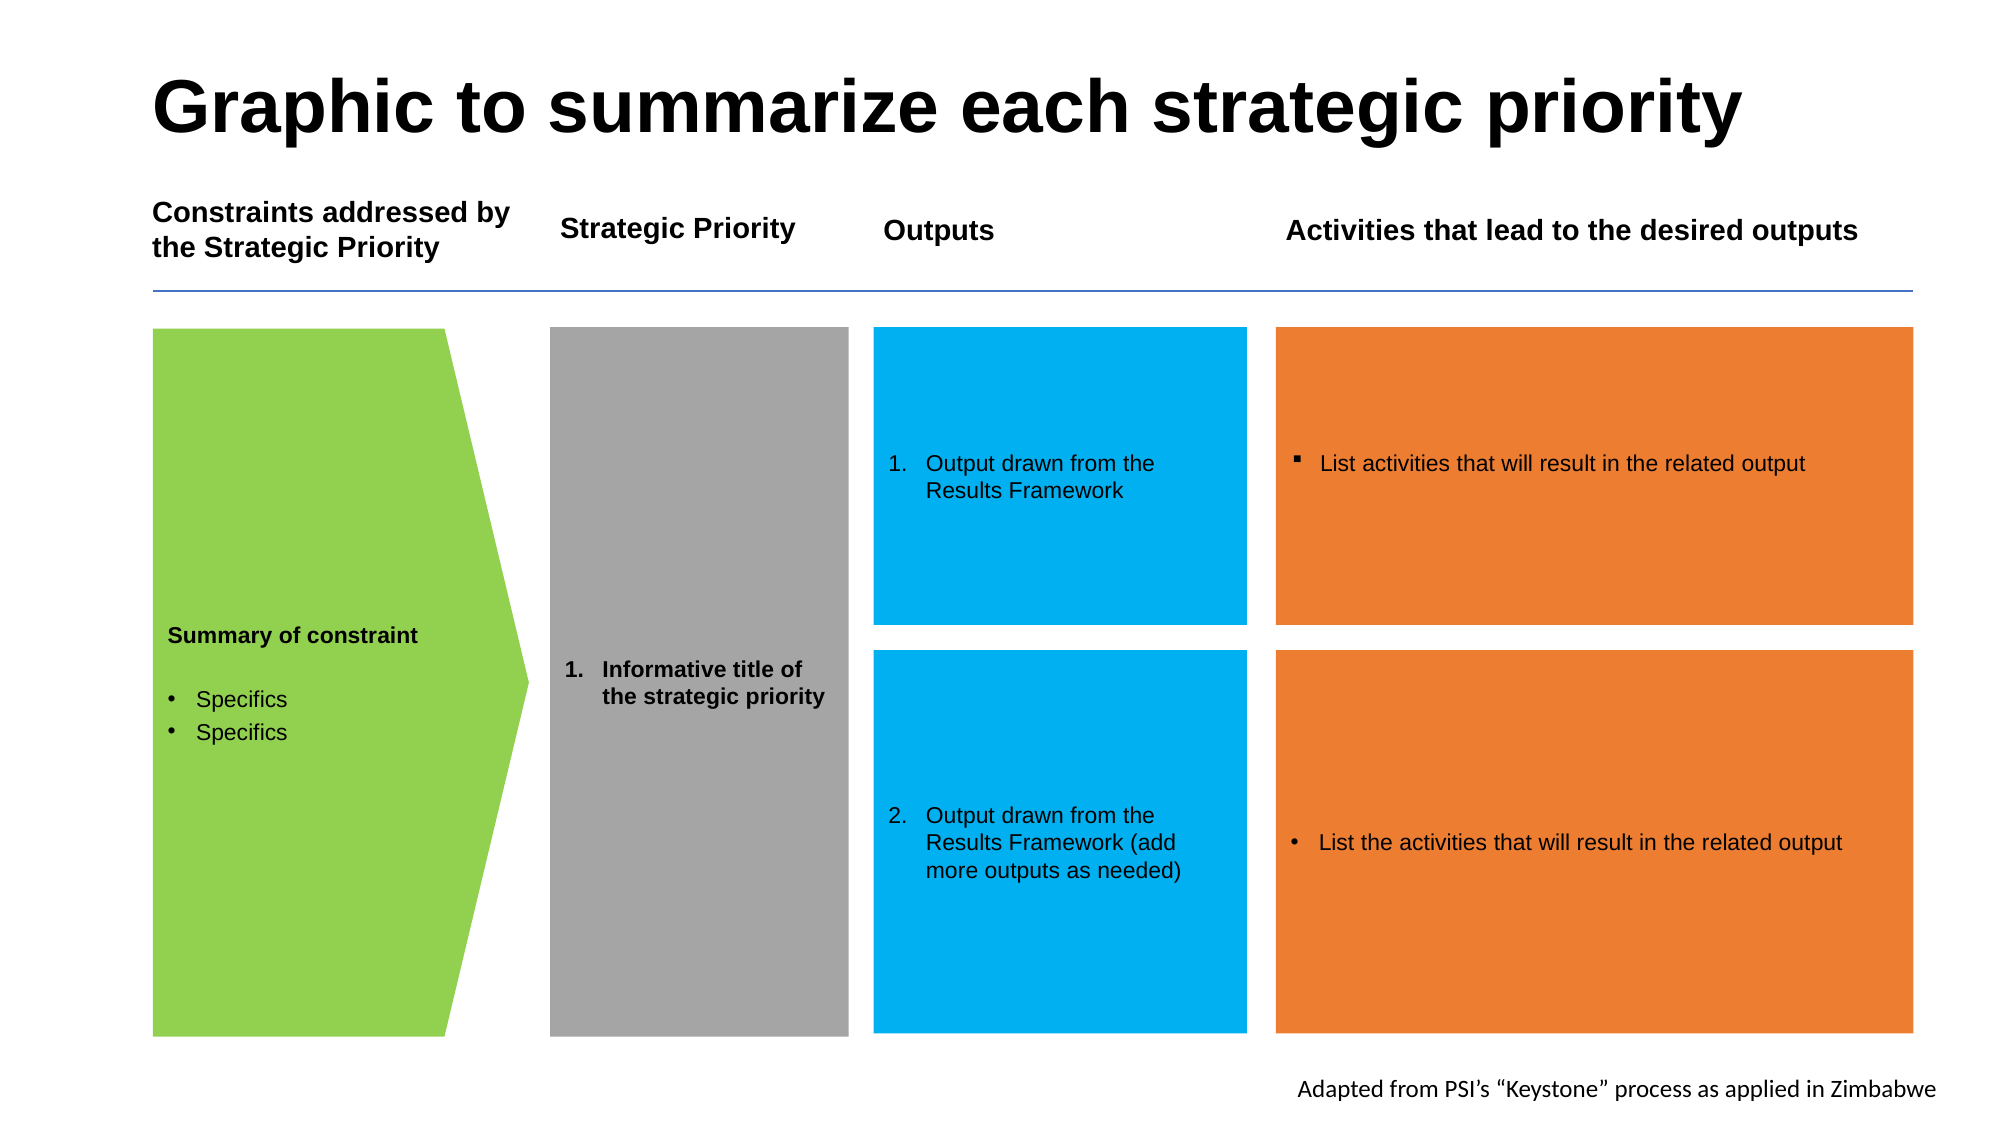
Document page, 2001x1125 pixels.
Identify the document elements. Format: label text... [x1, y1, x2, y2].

text_box Activities that lead to the desired outputs [1270, 203, 1948, 254]
text_box Constraints addressed by the Strategic Priority [137, 185, 529, 271]
text_box Output drawn from the Results Framework (add more outputs as needed) [873, 650, 1247, 1034]
text_box Output drawn from the Results Framework [873, 327, 1247, 625]
title Graphic to summarize each strategic priority [137, 59, 1863, 166]
text_box List activities that will result in the related output [1275, 327, 1914, 625]
text_box Strategic Priority [545, 201, 844, 252]
text_box Adapted from PSI’s “Keystone” process as applied in Zimbabwe [1282, 1065, 1953, 1110]
text_box Outputs [868, 203, 1236, 254]
text_box List the activities that will result in the related output [1275, 650, 1914, 1034]
text_box Informative title of the strategic priority [549, 326, 850, 1038]
text_box Summary of constraint Specifics Specifics [152, 328, 529, 1037]
